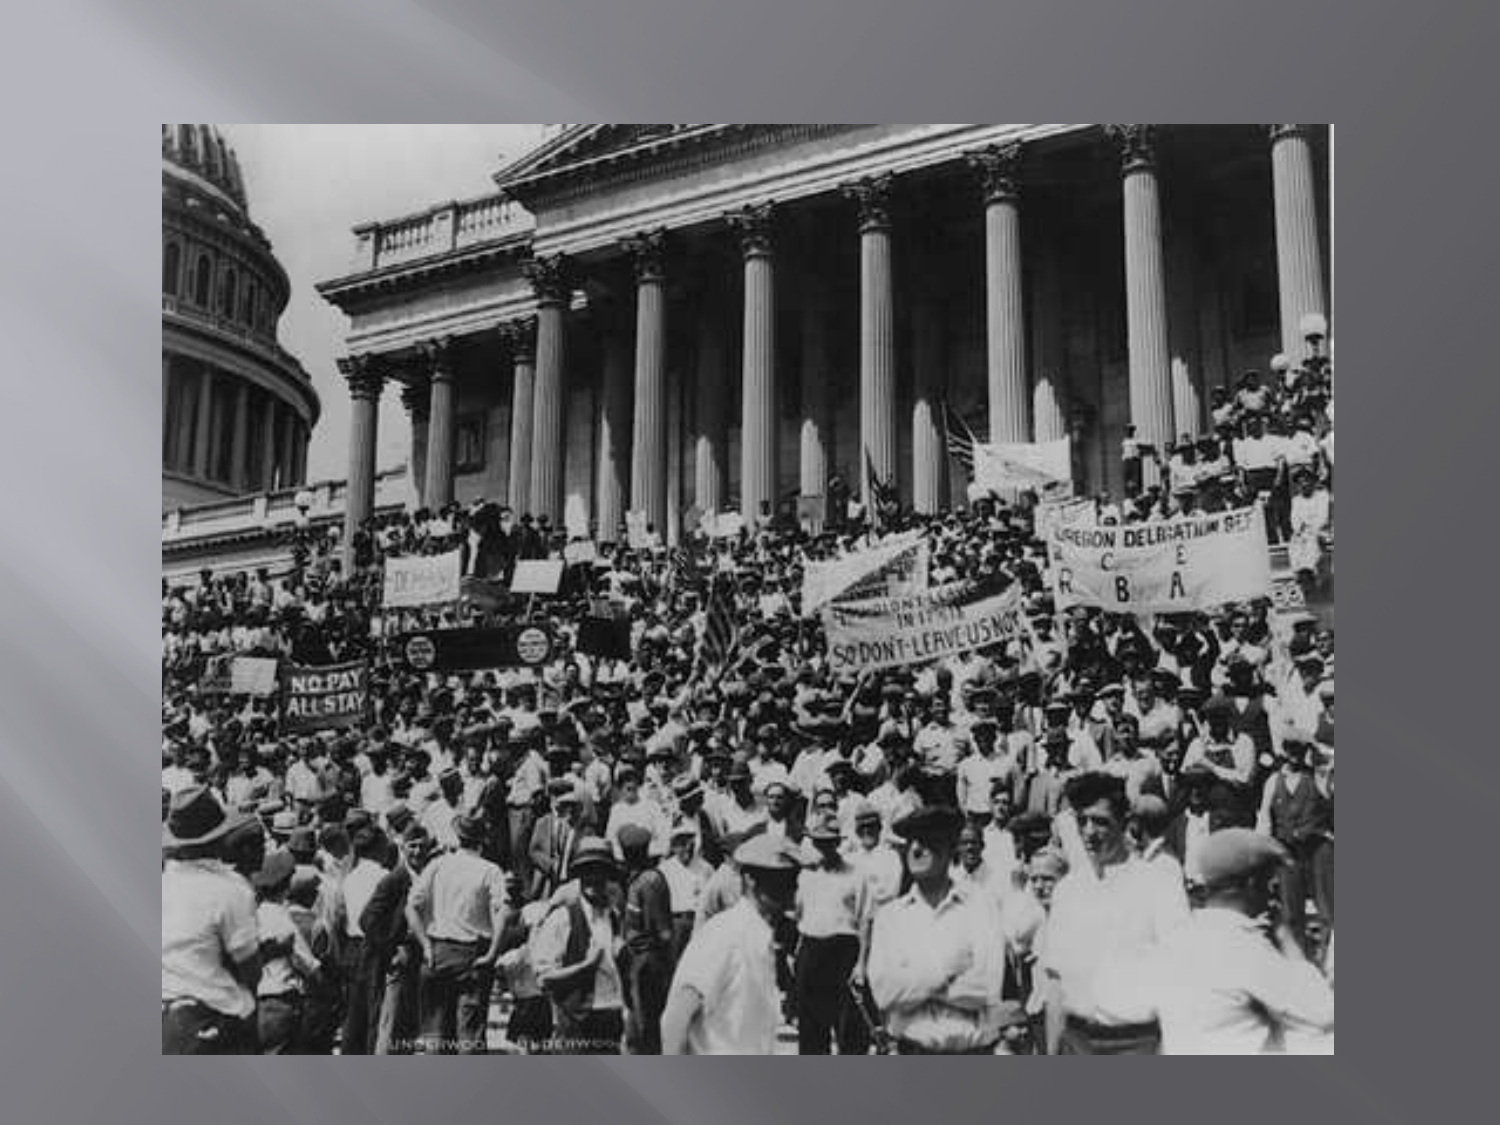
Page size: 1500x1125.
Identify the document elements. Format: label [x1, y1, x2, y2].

picture [162, 124, 1334, 1055]
